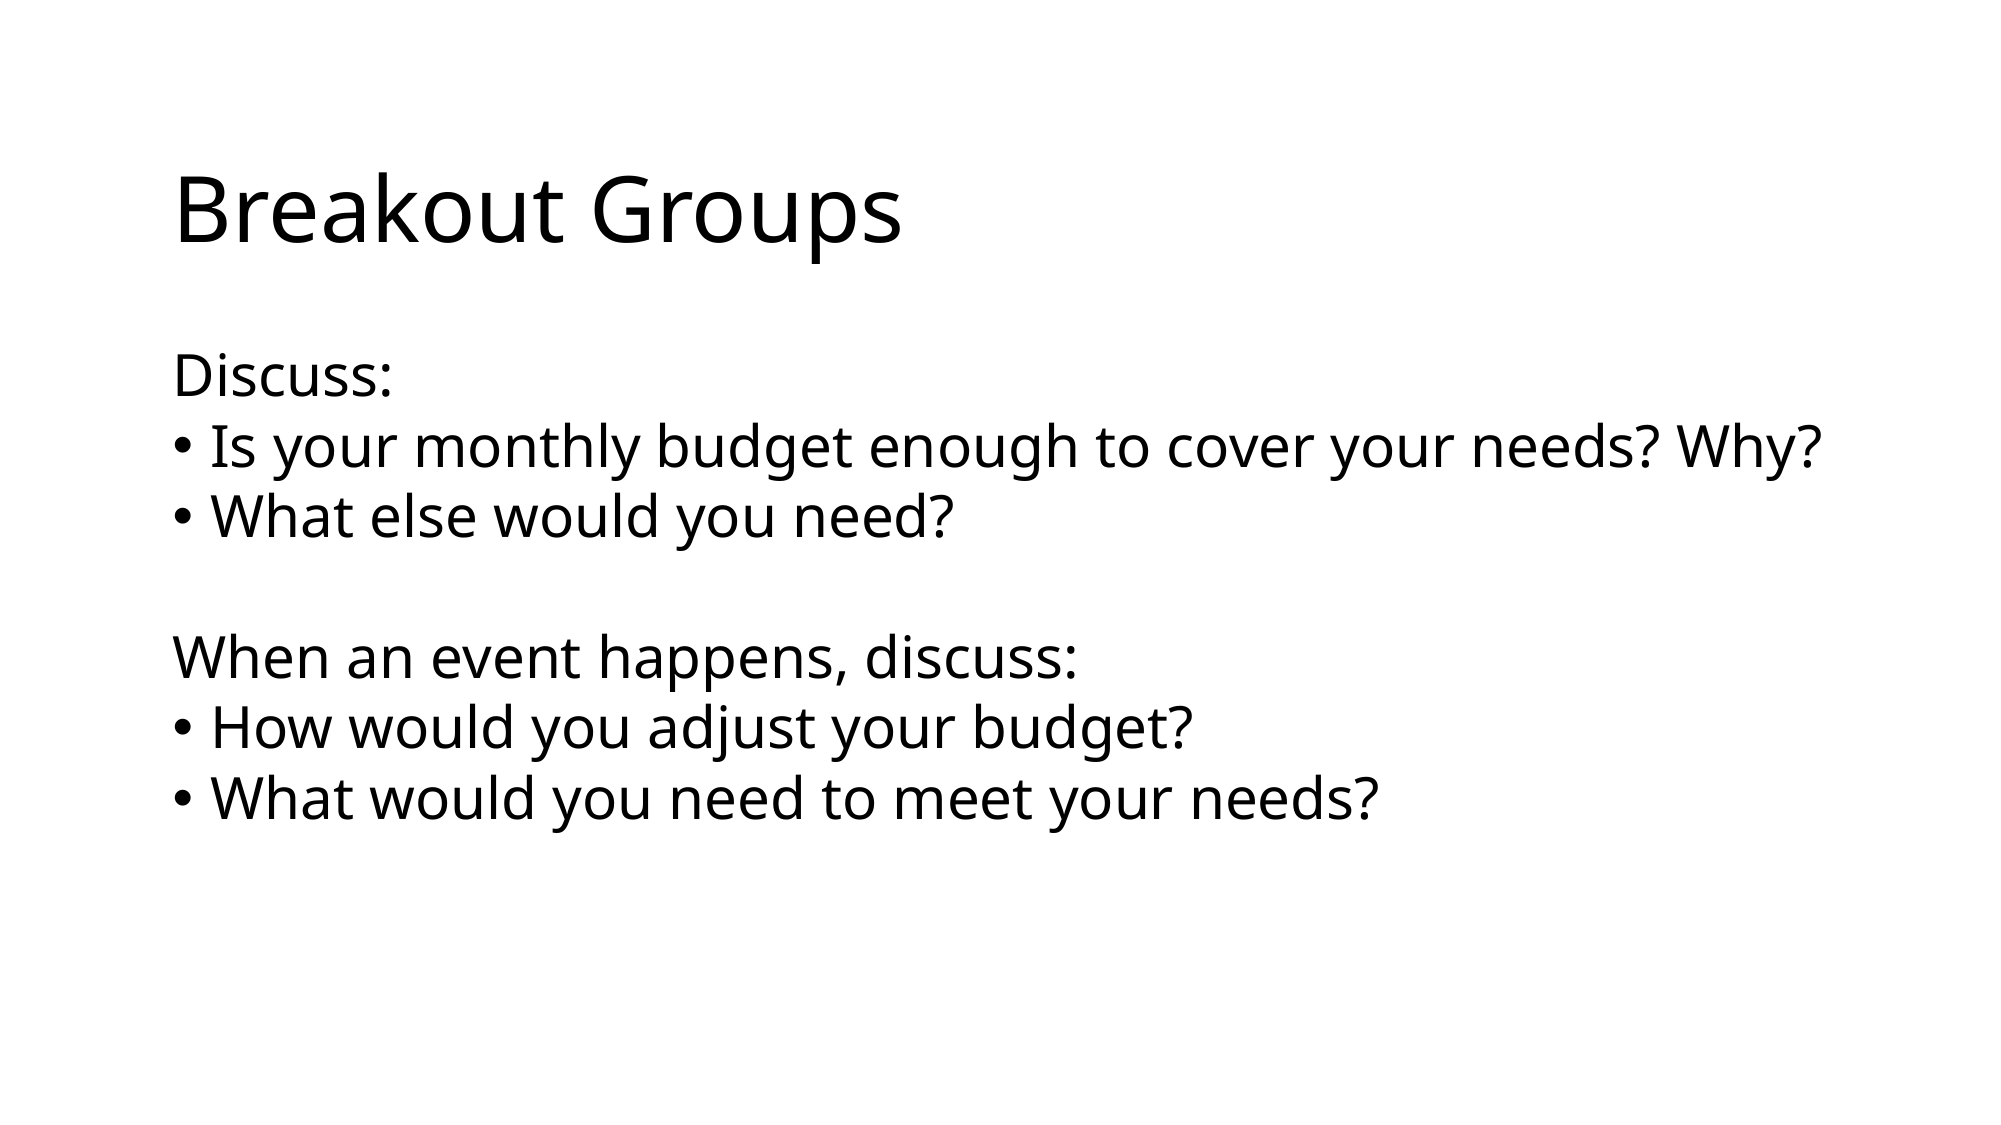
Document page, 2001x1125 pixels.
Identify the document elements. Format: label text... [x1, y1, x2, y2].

title Breakout Groups [157, 156, 1866, 336]
list Discuss: Is your monthly budget enough to cover your needs? Why? What else would you need? When an event happens, discuss: How would you adjust your budget? What would you need to meet your needs? [157, 338, 1866, 1074]
